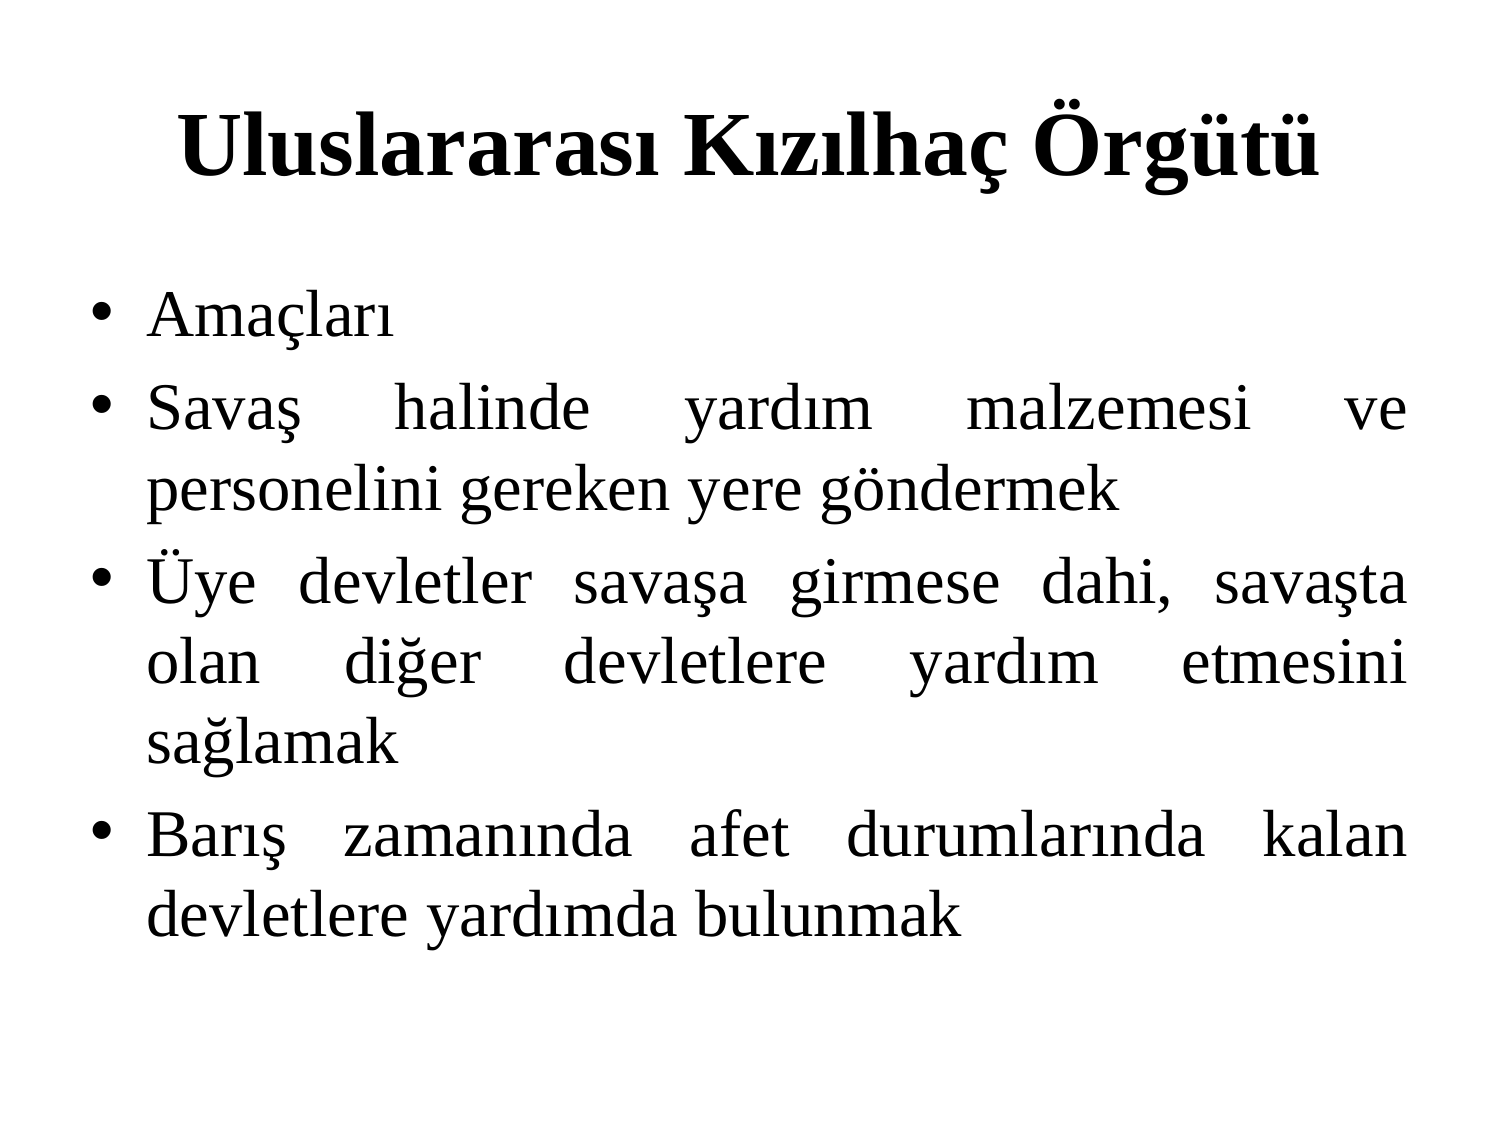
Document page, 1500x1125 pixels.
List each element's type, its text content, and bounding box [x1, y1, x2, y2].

list Amaçları Savaş halinde yardım malzemesi ve personelini gereken yere göndermek Üye devletler savaşa girmese dahi, savaşta olan diğer devletlere yardım etmesini sağlamak Barış zamanında afet durumlarında kalan devletlere yardımda bulunmak [75, 262, 1425, 1005]
title Uluslararası Kızılhaç Örgütü [75, 45, 1425, 233]
